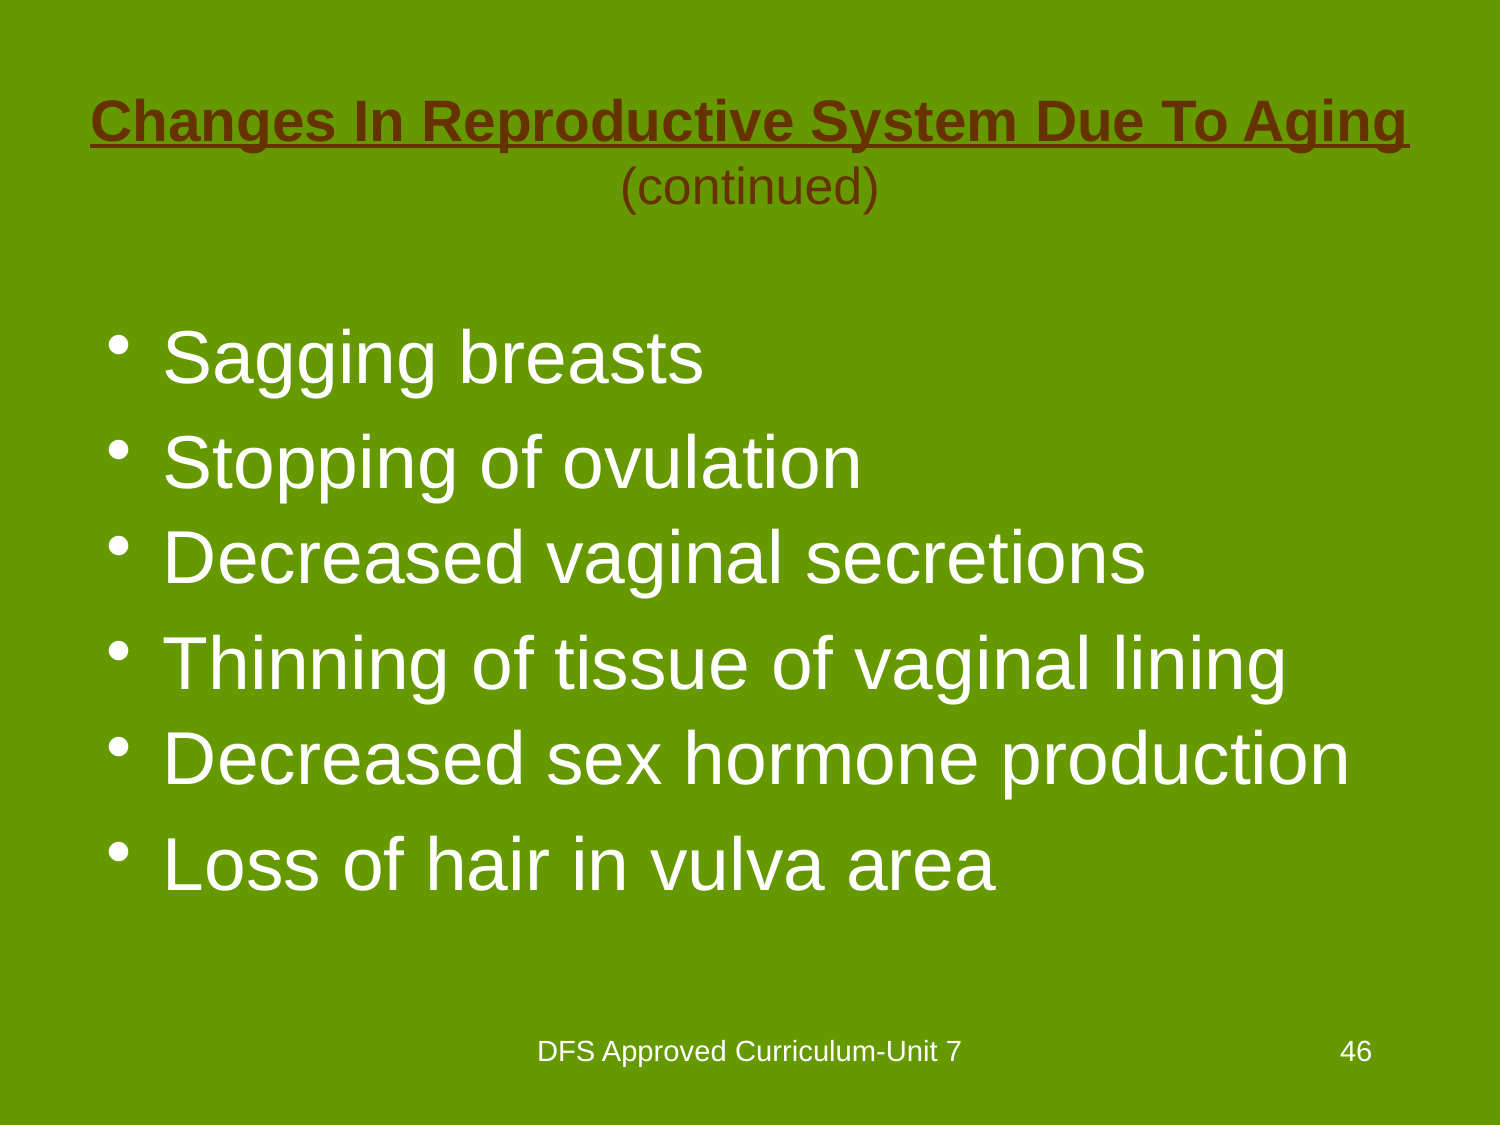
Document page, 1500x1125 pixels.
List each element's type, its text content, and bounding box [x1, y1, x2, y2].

title Changes In Reproductive System Due To Aging (continued) [75, 45, 1425, 253]
list Sagging breasts Stopping of ovulation Decreased vaginal secretions Thinning of tissue of vaginal lining Decreased sex hormone production Loss of hair in vulva area [91, 301, 1393, 1014]
footer DFS Approved Curriculum-Unit 7 [512, 1025, 988, 1100]
slide_number 46 [1074, 1025, 1388, 1100]
